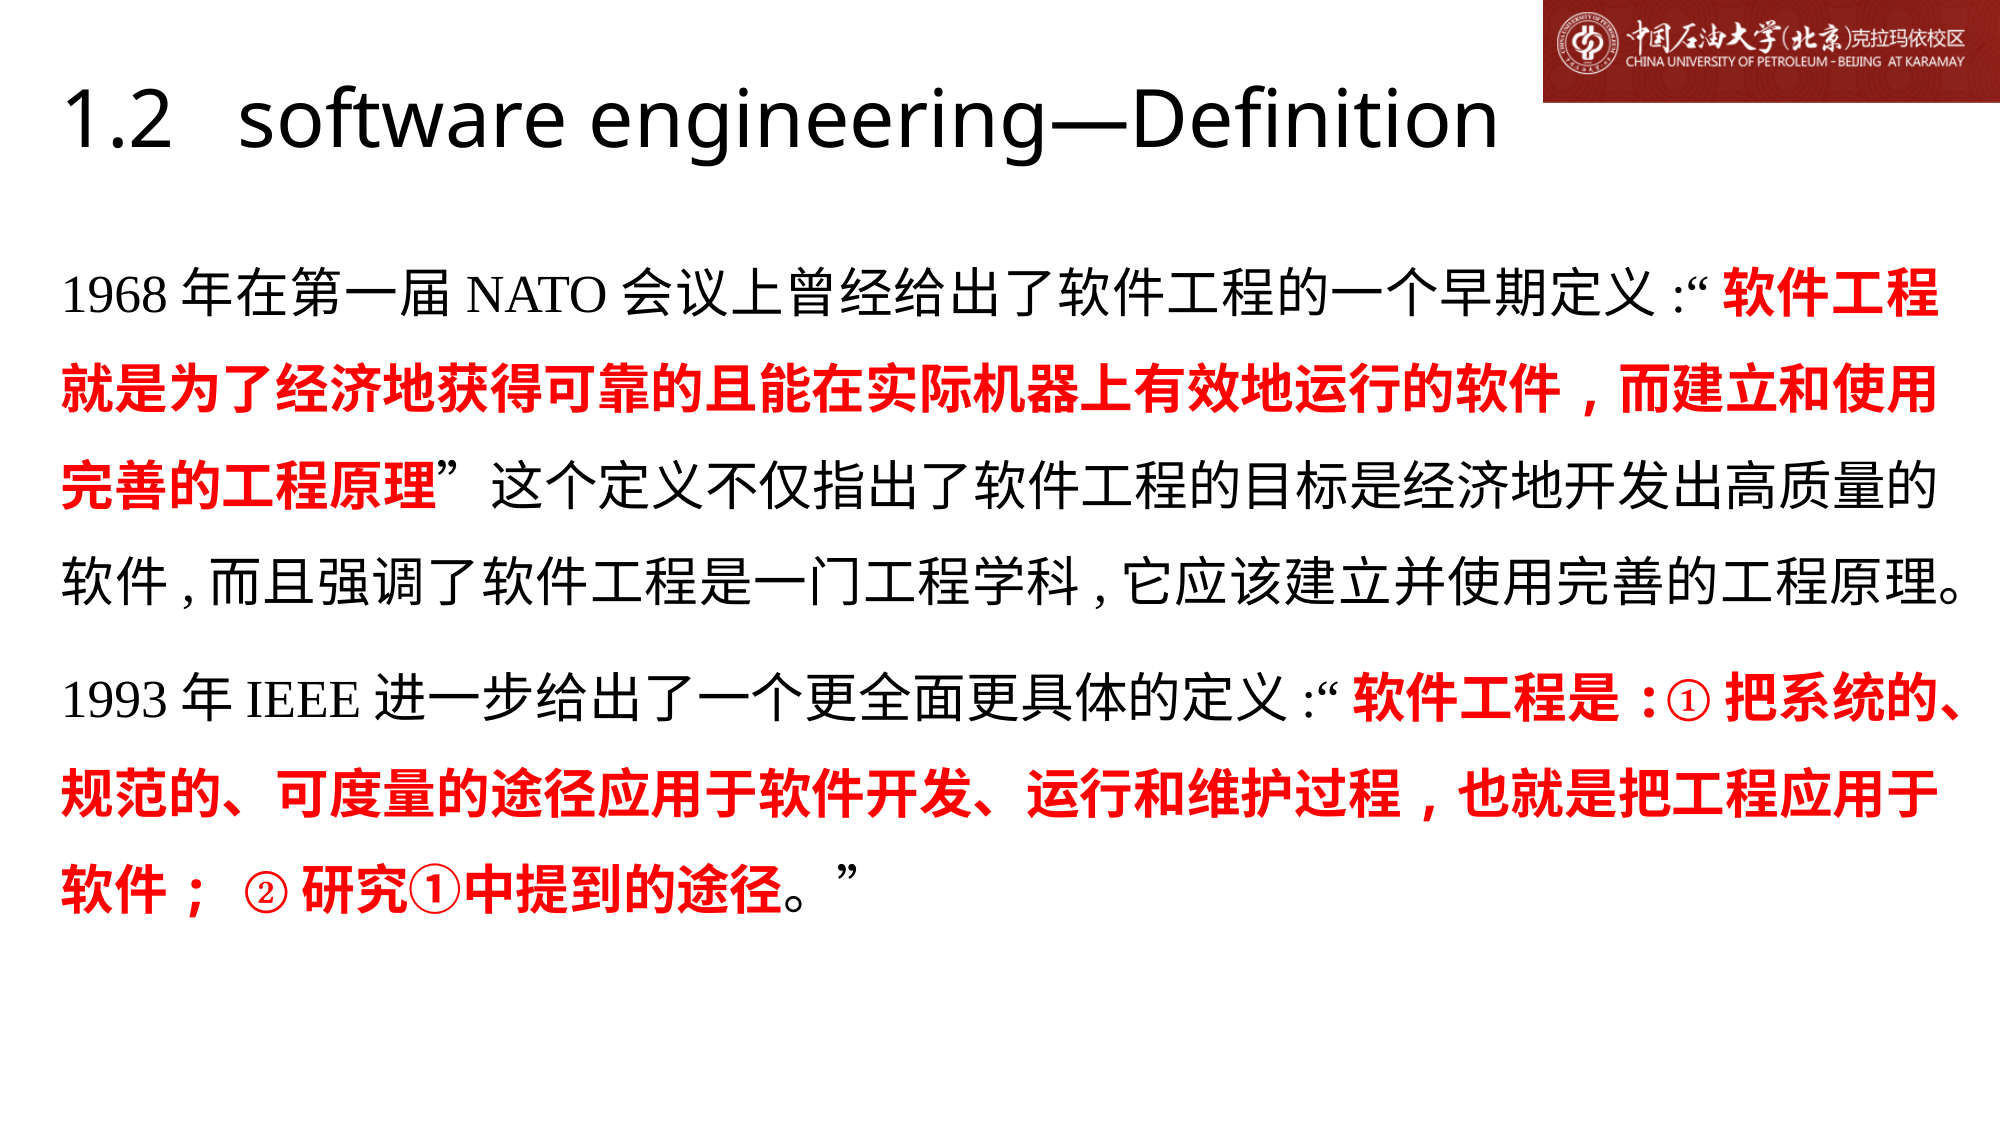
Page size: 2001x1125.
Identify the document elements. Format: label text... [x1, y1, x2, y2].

title 1.2 software engineering—Definition [45, 64, 1533, 178]
picture [1543, 0, 2000, 103]
list 1968年在第一届NATO会议上曾经给出了软件工程的一个早期定义:“软件工程就是为了经济地获得可靠的且能在实际机器上有效地运行的软件,而建立和使用完善的工程原理”这个定义不仅指出了软件工程的目标是经济地开发出高质量的软件,而且强调了软件工程是一门工程学科,它应该建立并使用完善的工程原理。 1993年IEEE进一步给出了一个更全面更具体的定义:“软件工程是:①把系统的、规范的、可度量的途径应用于软件开发、运行和维护过程,也就是把工程应用于软件; ②研究①中提到的途径。” [45, 219, 1955, 1014]
